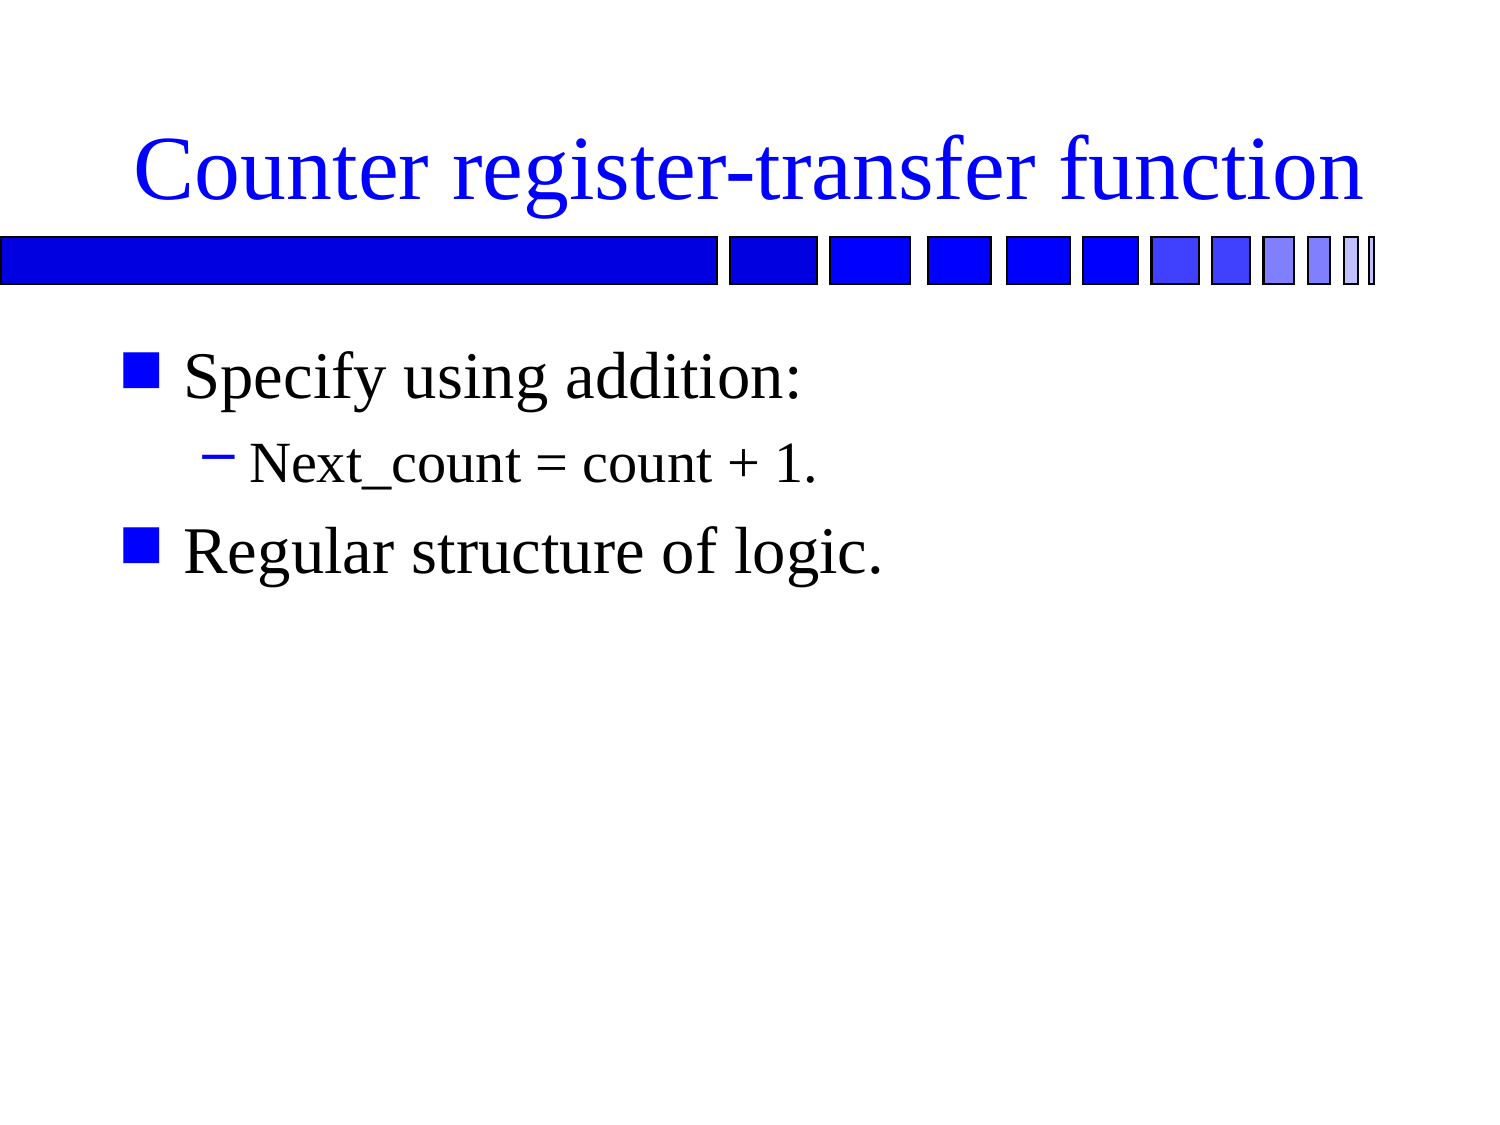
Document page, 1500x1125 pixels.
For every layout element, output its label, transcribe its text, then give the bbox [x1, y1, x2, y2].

title Counter register-transfer function [112, 31, 1388, 225]
list Specify using addition: Next_count = count + 1. Regular structure of logic. [112, 324, 1388, 1000]
